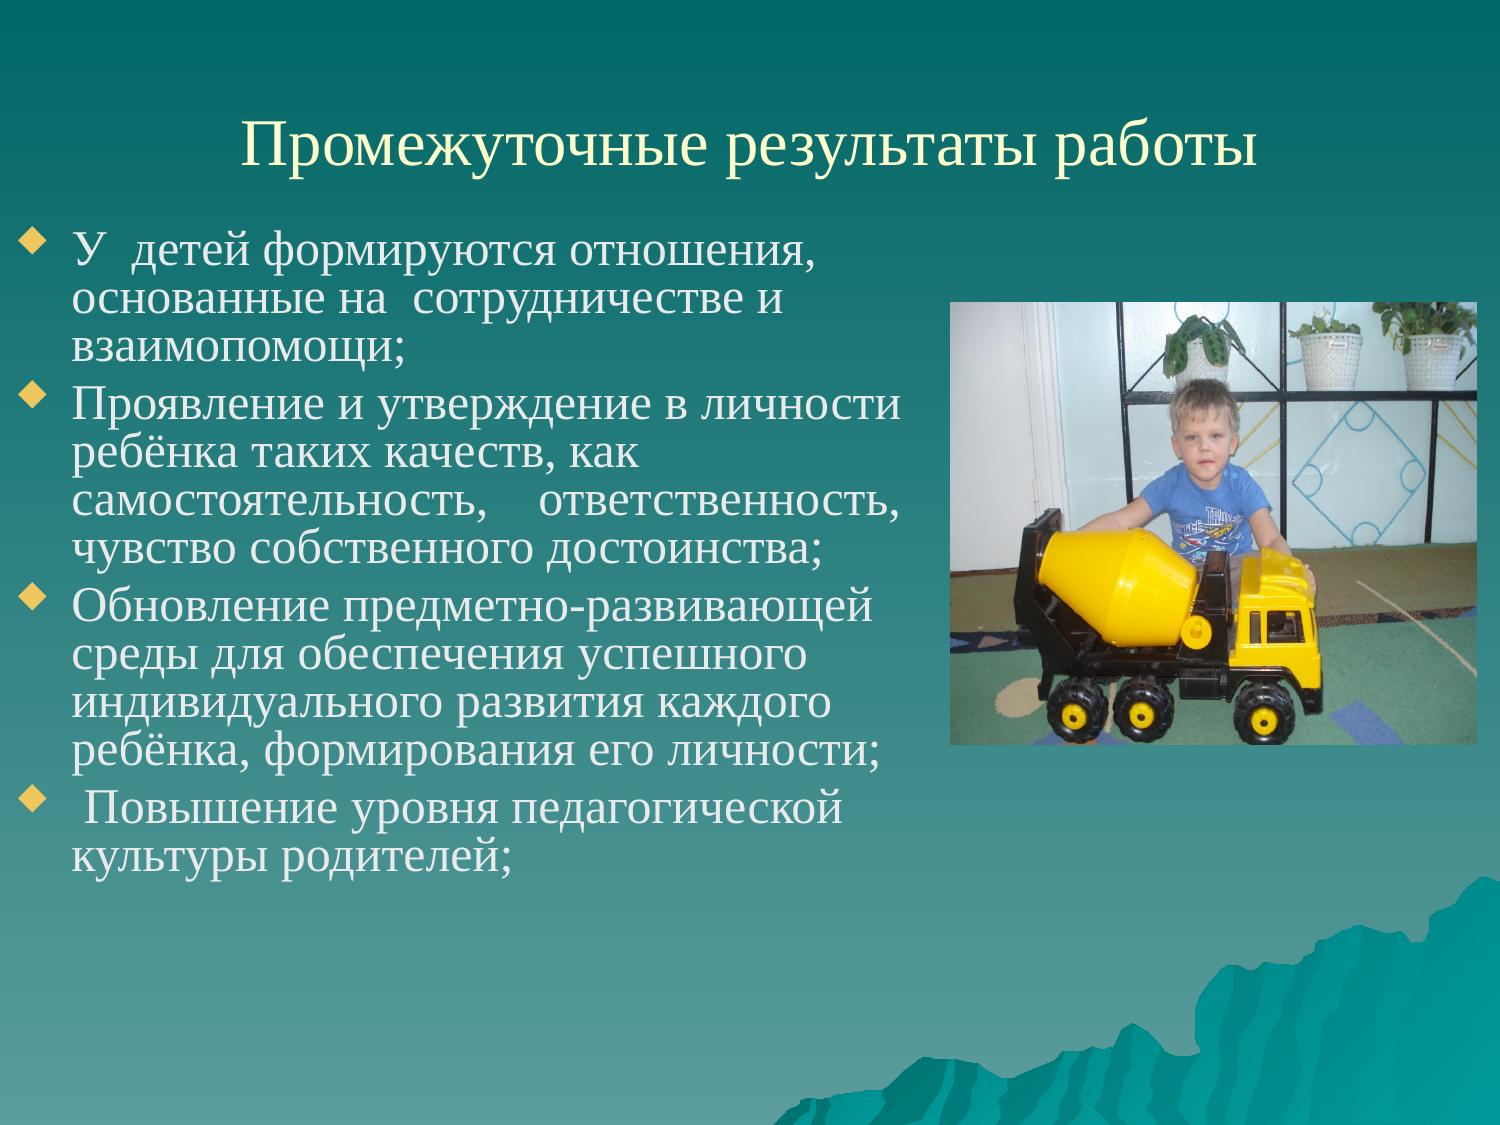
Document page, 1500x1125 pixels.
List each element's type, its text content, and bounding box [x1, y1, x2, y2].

list У детей формируются отношения, основанные на сотрудничестве и взаимопомощи; Проявление и утверждение в личности ребёнка таких качеств, как самостоятельность, ответственность, чувство собственного достоинства; Обновление предметно-развивающей среды для обеспечения успешного индивидуального развития каждого ребёнка, формирования его личности; Повышение уровня педагогической культуры родителей; [0, 219, 1022, 929]
title Промежуточные результаты работы [74, 45, 1426, 233]
picture [950, 302, 1477, 745]
